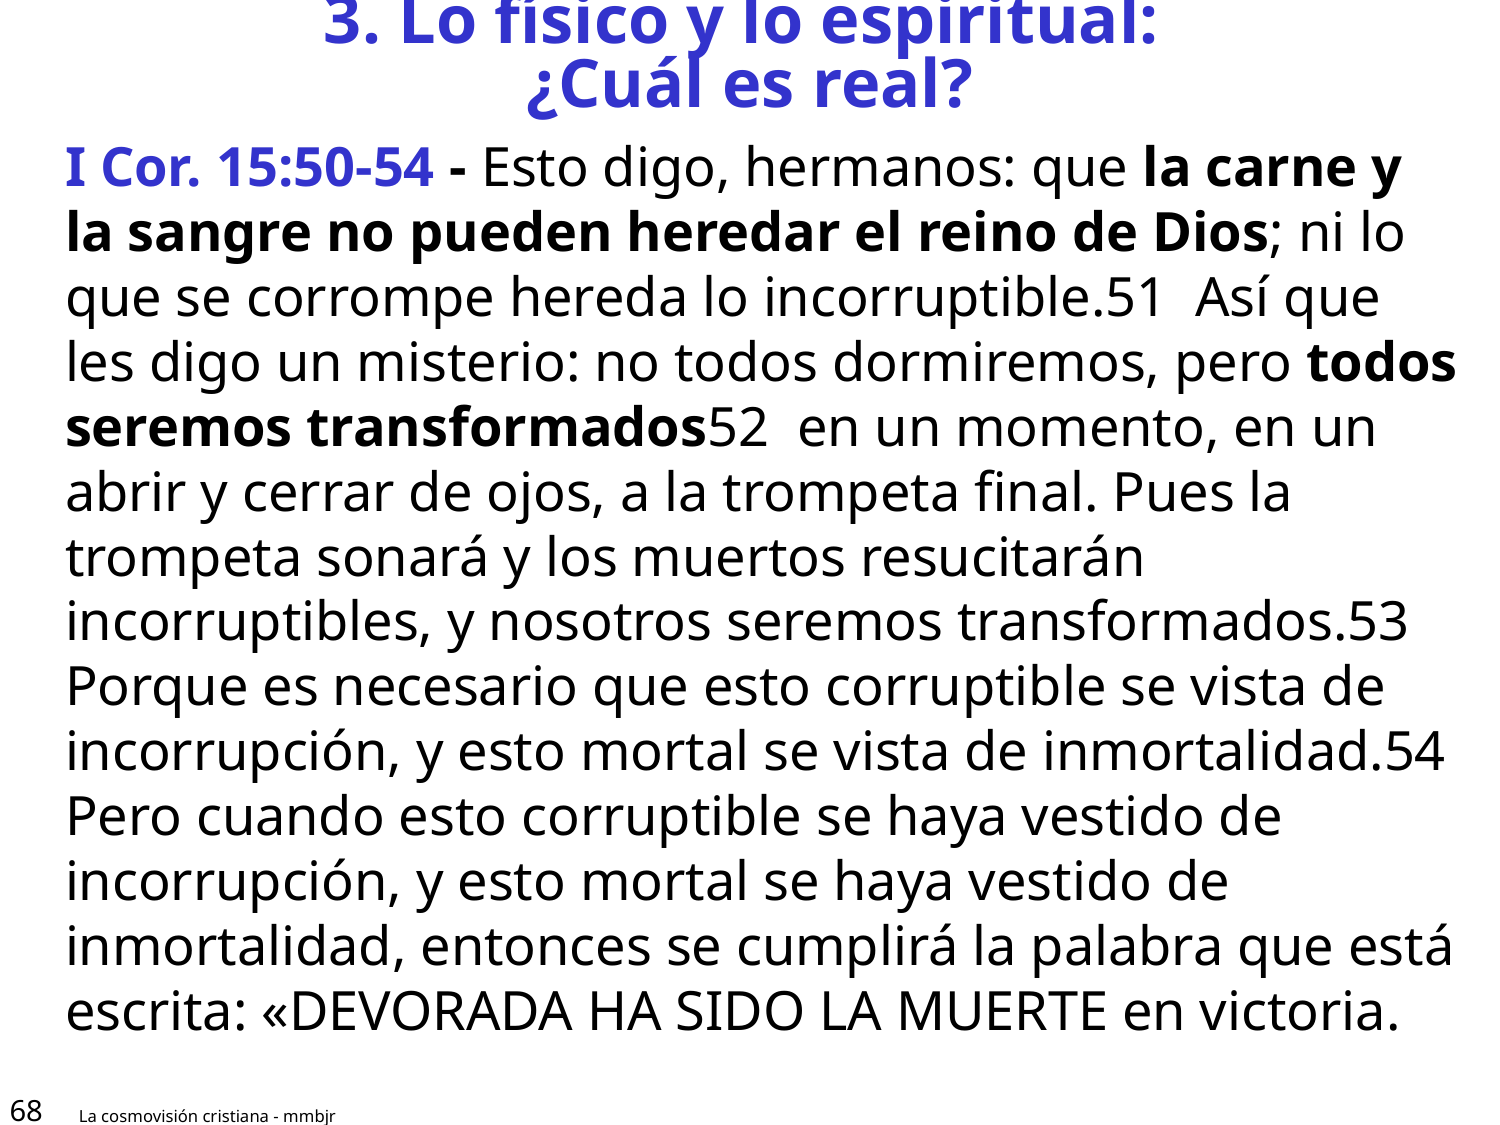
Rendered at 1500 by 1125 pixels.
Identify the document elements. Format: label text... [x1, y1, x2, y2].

slide_number La cosmovisión cristiana - mmbjr [307, 1113, 477, 1125]
slide_number 68 [0, 1084, 307, 1125]
title 3. Lo físico y lo espiritual: ¿Cuál es real? [0, 0, 1500, 113]
list I Cor. 15:50-54 - Esto digo, hermanos: que la carne y la sangre no pueden heredar el reino de Dios; ni lo que se corrompe hereda lo incorruptible.51 Así que les digo un misterio: no todos dormiremos, pero todos seremos transformados52 en un momento, en un abrir y cerrar de ojos, a la trompeta final. Pues la trompeta sonará y los muertos resucitarán incorruptibles, y nosotros seremos transformados.53 Porque es necesario que esto corruptible se vista de incorrupción, y esto mortal se vista de inmortalidad.54 Pero cuando esto corruptible se haya vestido de incorrupción, y esto mortal se haya vestido de inmortalidad, entonces se cumplirá la palabra que está escrita: «DEVORADA HA SIDO LA MUERTE en victoria. [50, 125, 1475, 1113]
